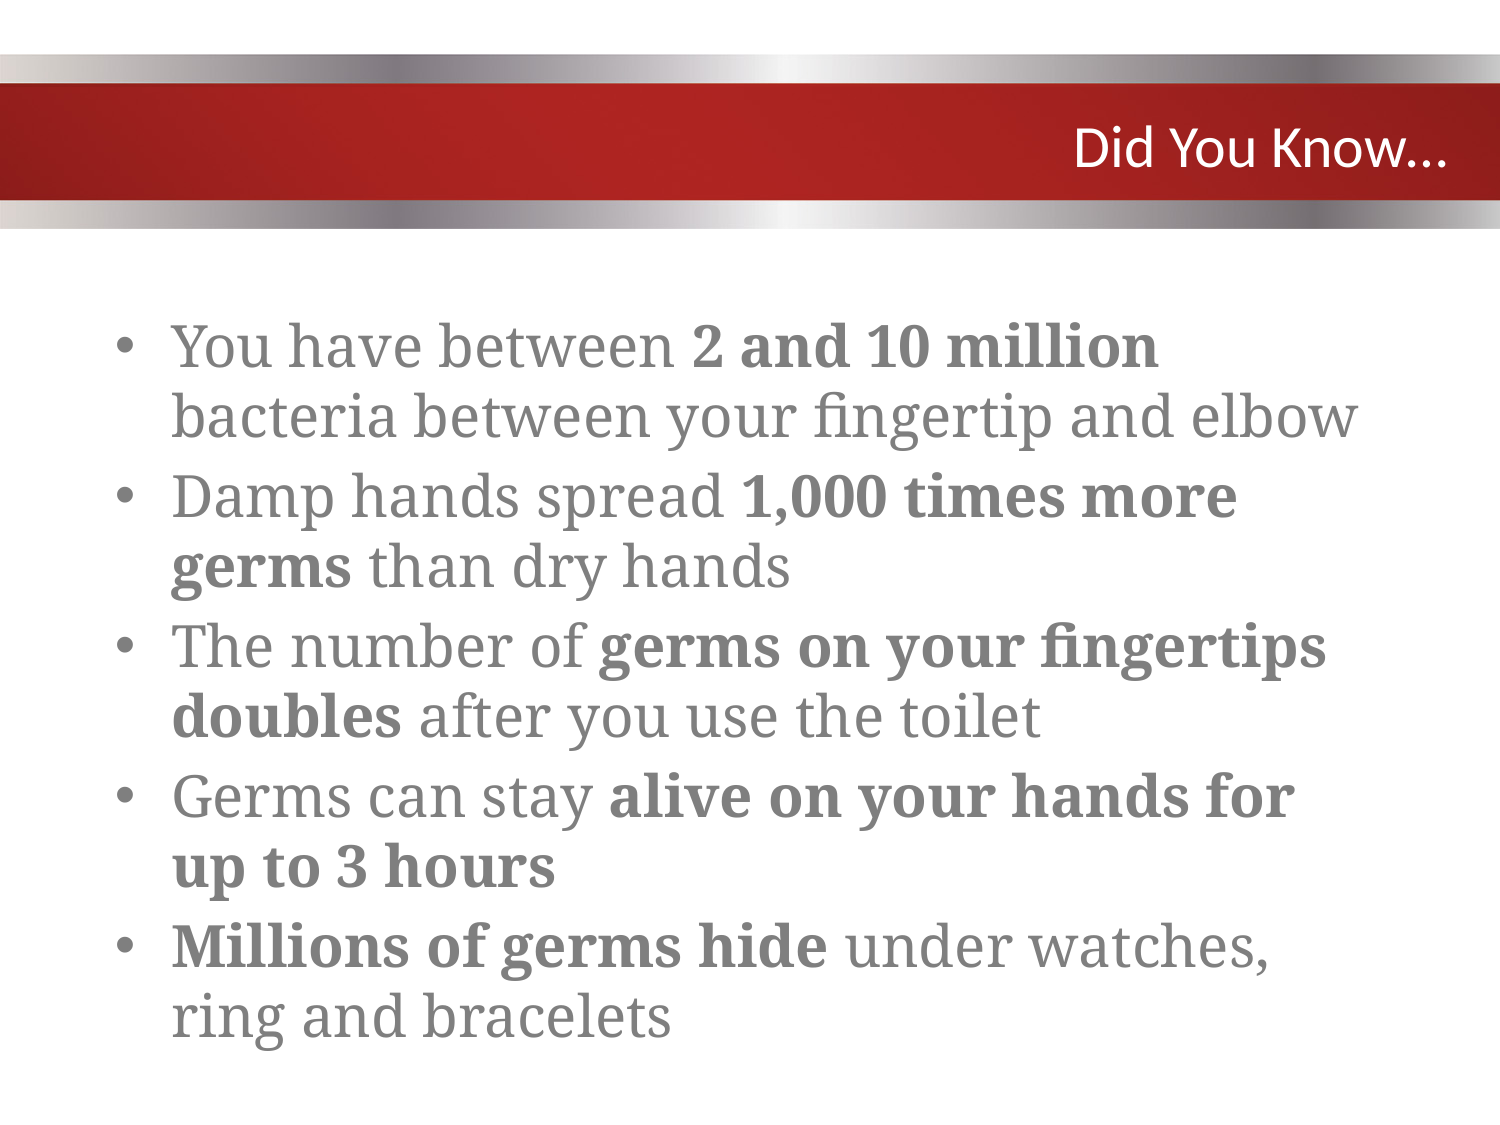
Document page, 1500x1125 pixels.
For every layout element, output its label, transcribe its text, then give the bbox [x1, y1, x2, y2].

picture [0, 37, 1500, 245]
title Did You Know… [50, 99, 1464, 188]
text_box You have between 2 and 10 million bacteria between your fingertip and elbow Damp hands spread 1,000 times more germs than dry hands The number of germs on your fingertips doubles after you use the toilet Germs can stay alive on your hands for up to 3 hours Millions of germs hide under watches, ring and bracelets [99, 302, 1400, 1125]
